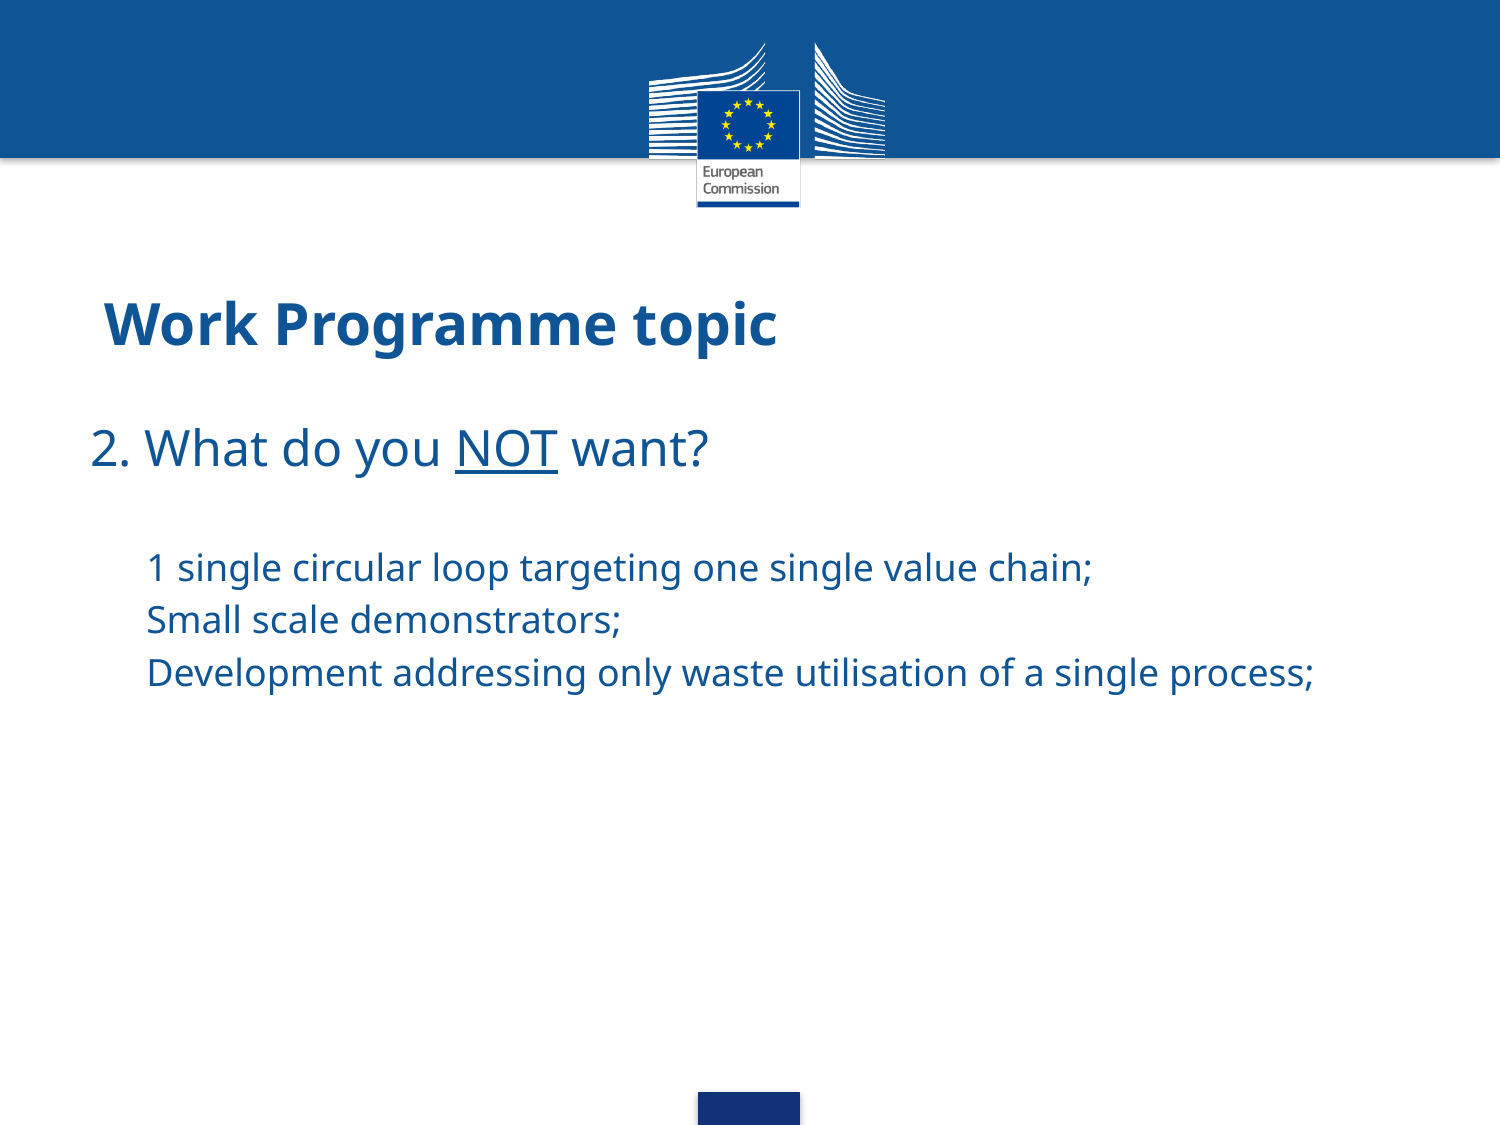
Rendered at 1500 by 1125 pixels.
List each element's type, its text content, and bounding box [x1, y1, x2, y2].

picture [649, 42, 885, 208]
text_box Work Programme topic [89, 244, 1440, 399]
list 2. What do you NOT want? 1 single circular loop targeting one single value chain; Small scale demonstrators; Development addressing only waste utilisation of a single process; [75, 408, 1425, 988]
